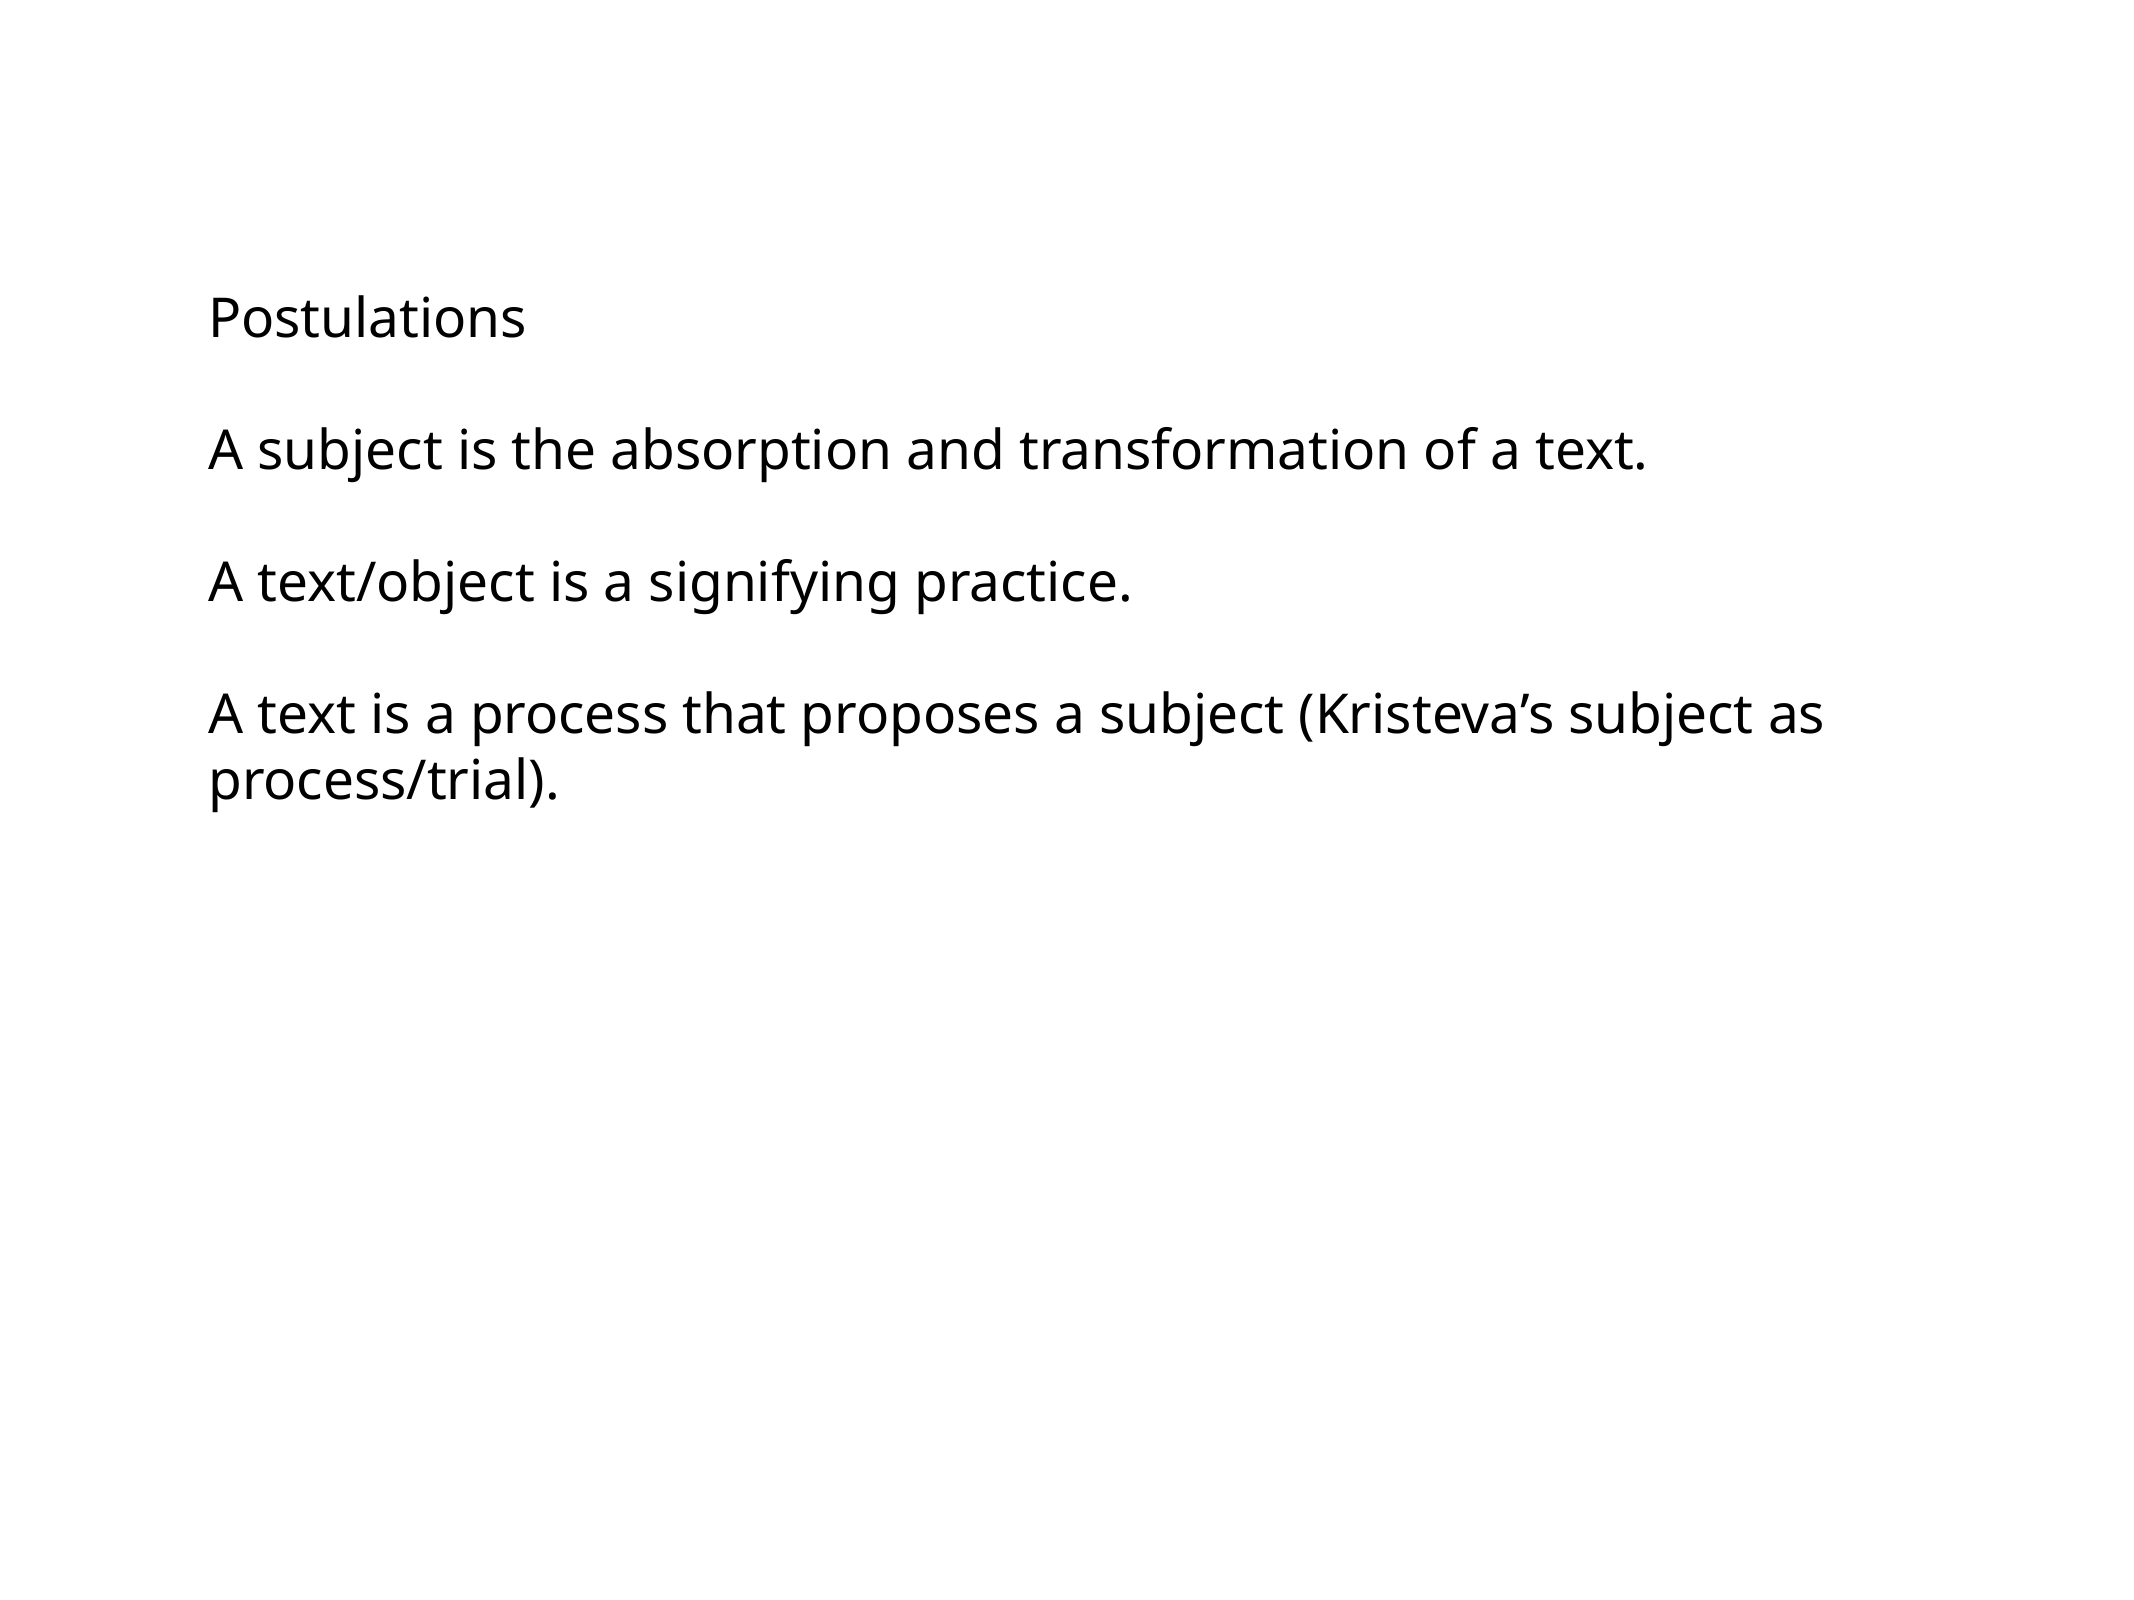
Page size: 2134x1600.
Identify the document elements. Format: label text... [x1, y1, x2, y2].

title Postulations A subject is the absorption and transformation of a text. A text/object is a signifying practice. A text is a process that proposes a subject (Kristeva’s subject as process/trial). [207, 268, 1926, 811]
